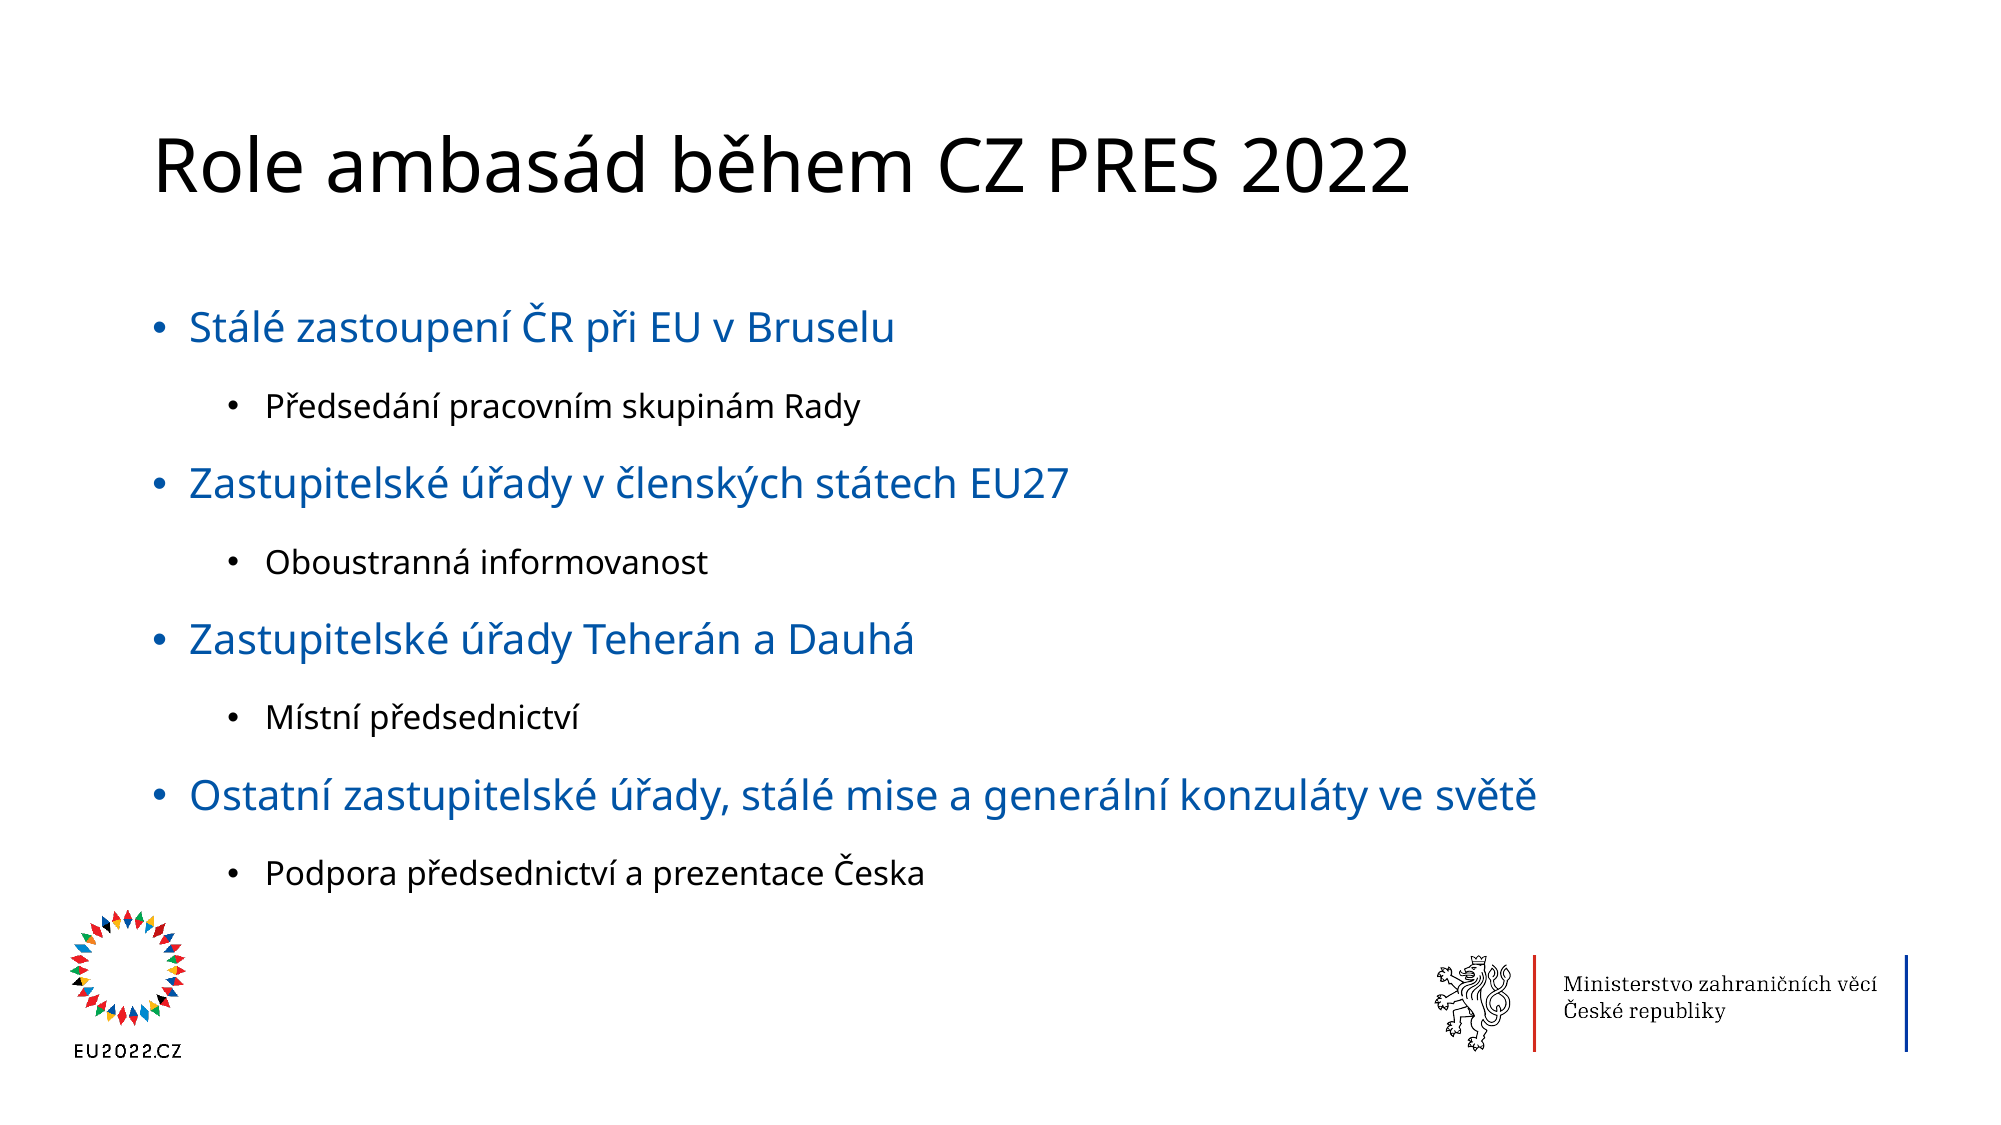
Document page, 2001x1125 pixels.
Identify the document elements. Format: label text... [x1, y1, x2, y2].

title Role ambasád během CZ PRES 2022 [137, 59, 1863, 278]
picture [69, 909, 186, 1058]
picture [1396, 926, 1946, 1081]
list Stálé zastoupení ČR při EU v Bruselu Předsedání pracovním skupinám Rady Zastupitelské úřady v členských státech EU27 Oboustranná informovanost Zastupitelské úřady Teherán a Dauhá Místní předsednictví Ostatní zastupitelské úřady, stálé mise a generální konzuláty ve světě Podpora předsednictví a prezentace Česka [137, 299, 1916, 985]
